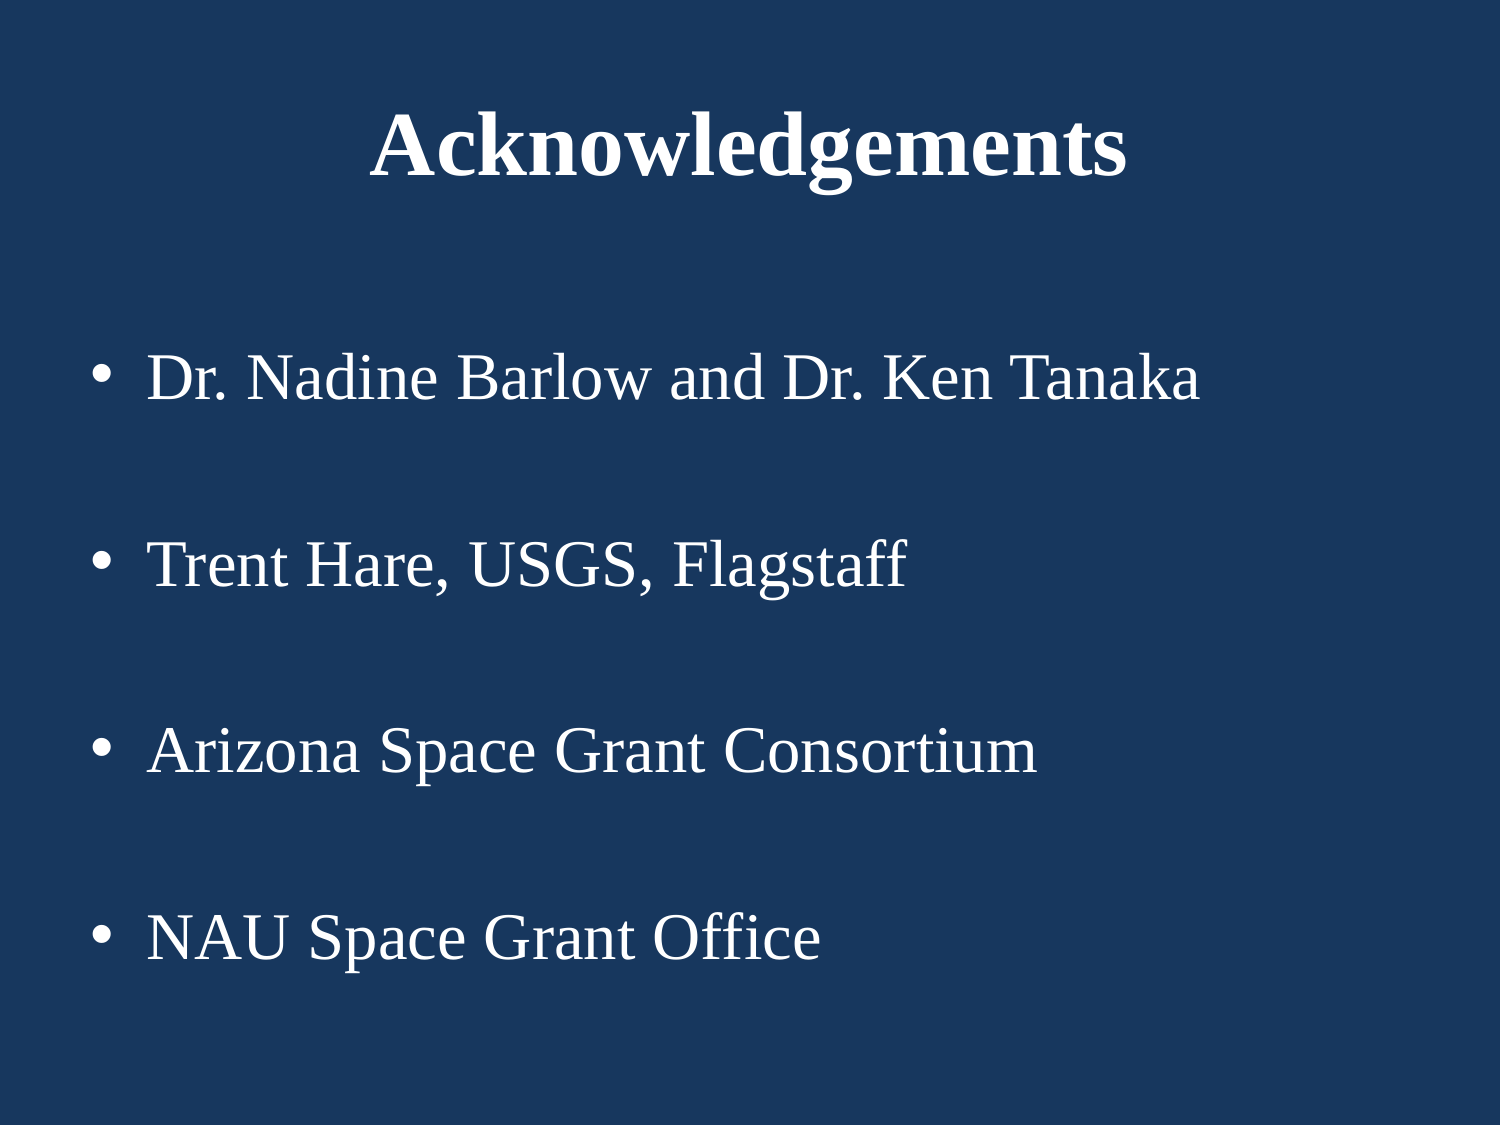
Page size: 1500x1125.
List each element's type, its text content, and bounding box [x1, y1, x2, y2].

title Acknowledgements [75, 45, 1425, 233]
list Dr. Nadine Barlow and Dr. Ken Tanaka Trent Hare, USGS, Flagstaff Arizona Space Grant Consortium NAU Space Grant Office [75, 324, 1425, 1038]
